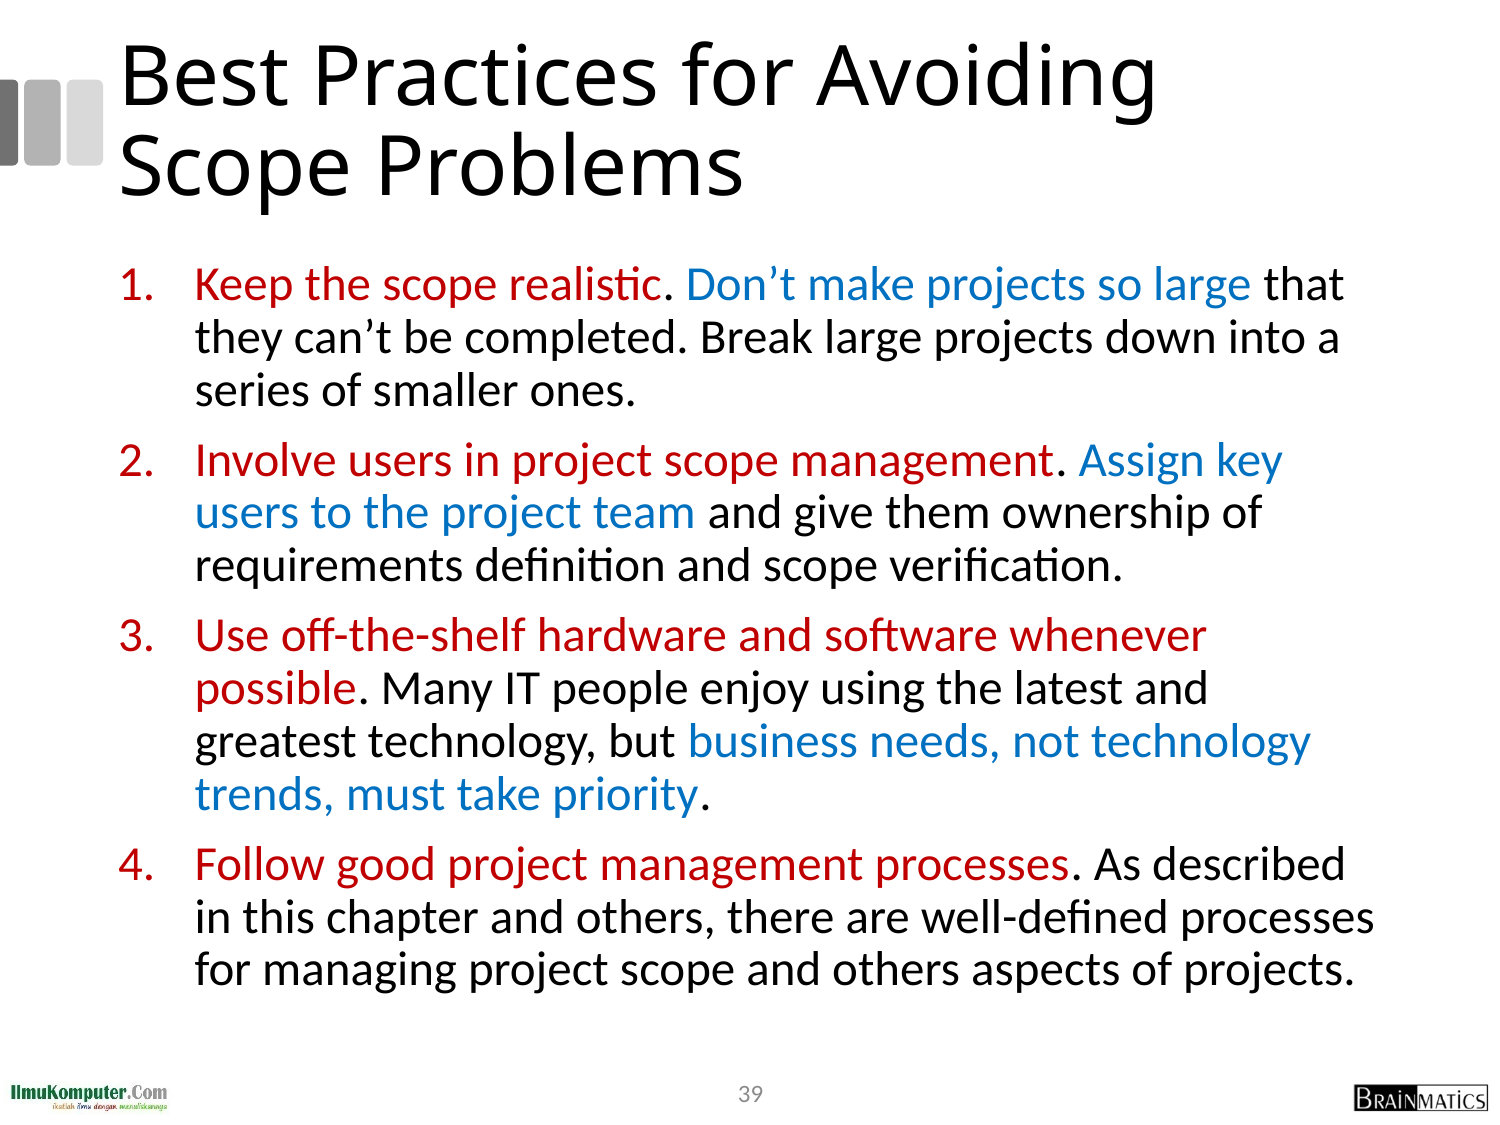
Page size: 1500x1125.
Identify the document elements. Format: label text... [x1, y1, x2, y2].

list Keep the scope realistic. Don’t make projects so large that they can’t be completed. Break large projects down into a series of smaller ones. Involve users in project scope management. Assign key users to the project team and give them ownership of requirements definition and scope verification. Use off-the-shelf hardware and software whenever possible. Many IT people enjoy using the latest and greatest technology, but business needs, not technology trends, must take priority. Follow good project management processes. As described in this chapter and others, there are well-defined processes for managing project scope and others aspects of projects. [103, 250, 1397, 1013]
picture [4, 1081, 173, 1115]
title Best Practices for Avoiding Scope Problems [103, 24, 1397, 222]
slide_number 39 [582, 1062, 920, 1123]
picture [1351, 1081, 1491, 1115]
